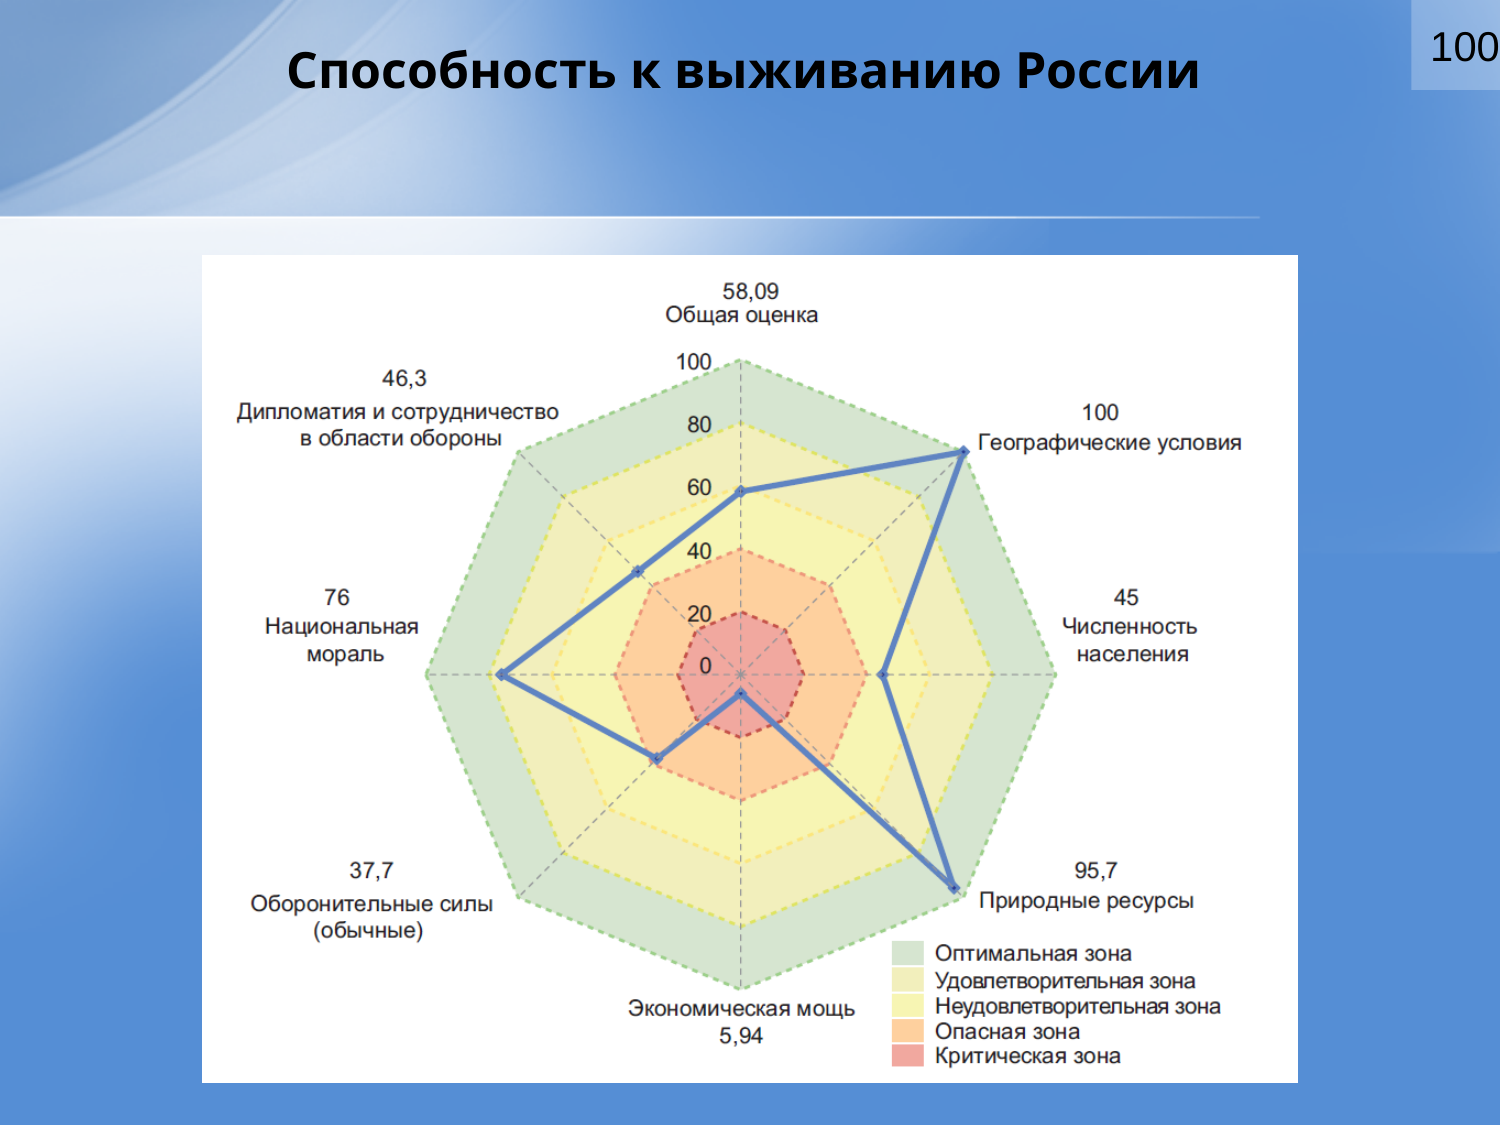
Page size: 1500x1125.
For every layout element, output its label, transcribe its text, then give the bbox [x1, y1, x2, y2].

picture [0, 0, 1500, 1119]
text_box Способность к выживанию России [29, 30, 1459, 106]
slide_number 100 [1411, 0, 1500, 90]
